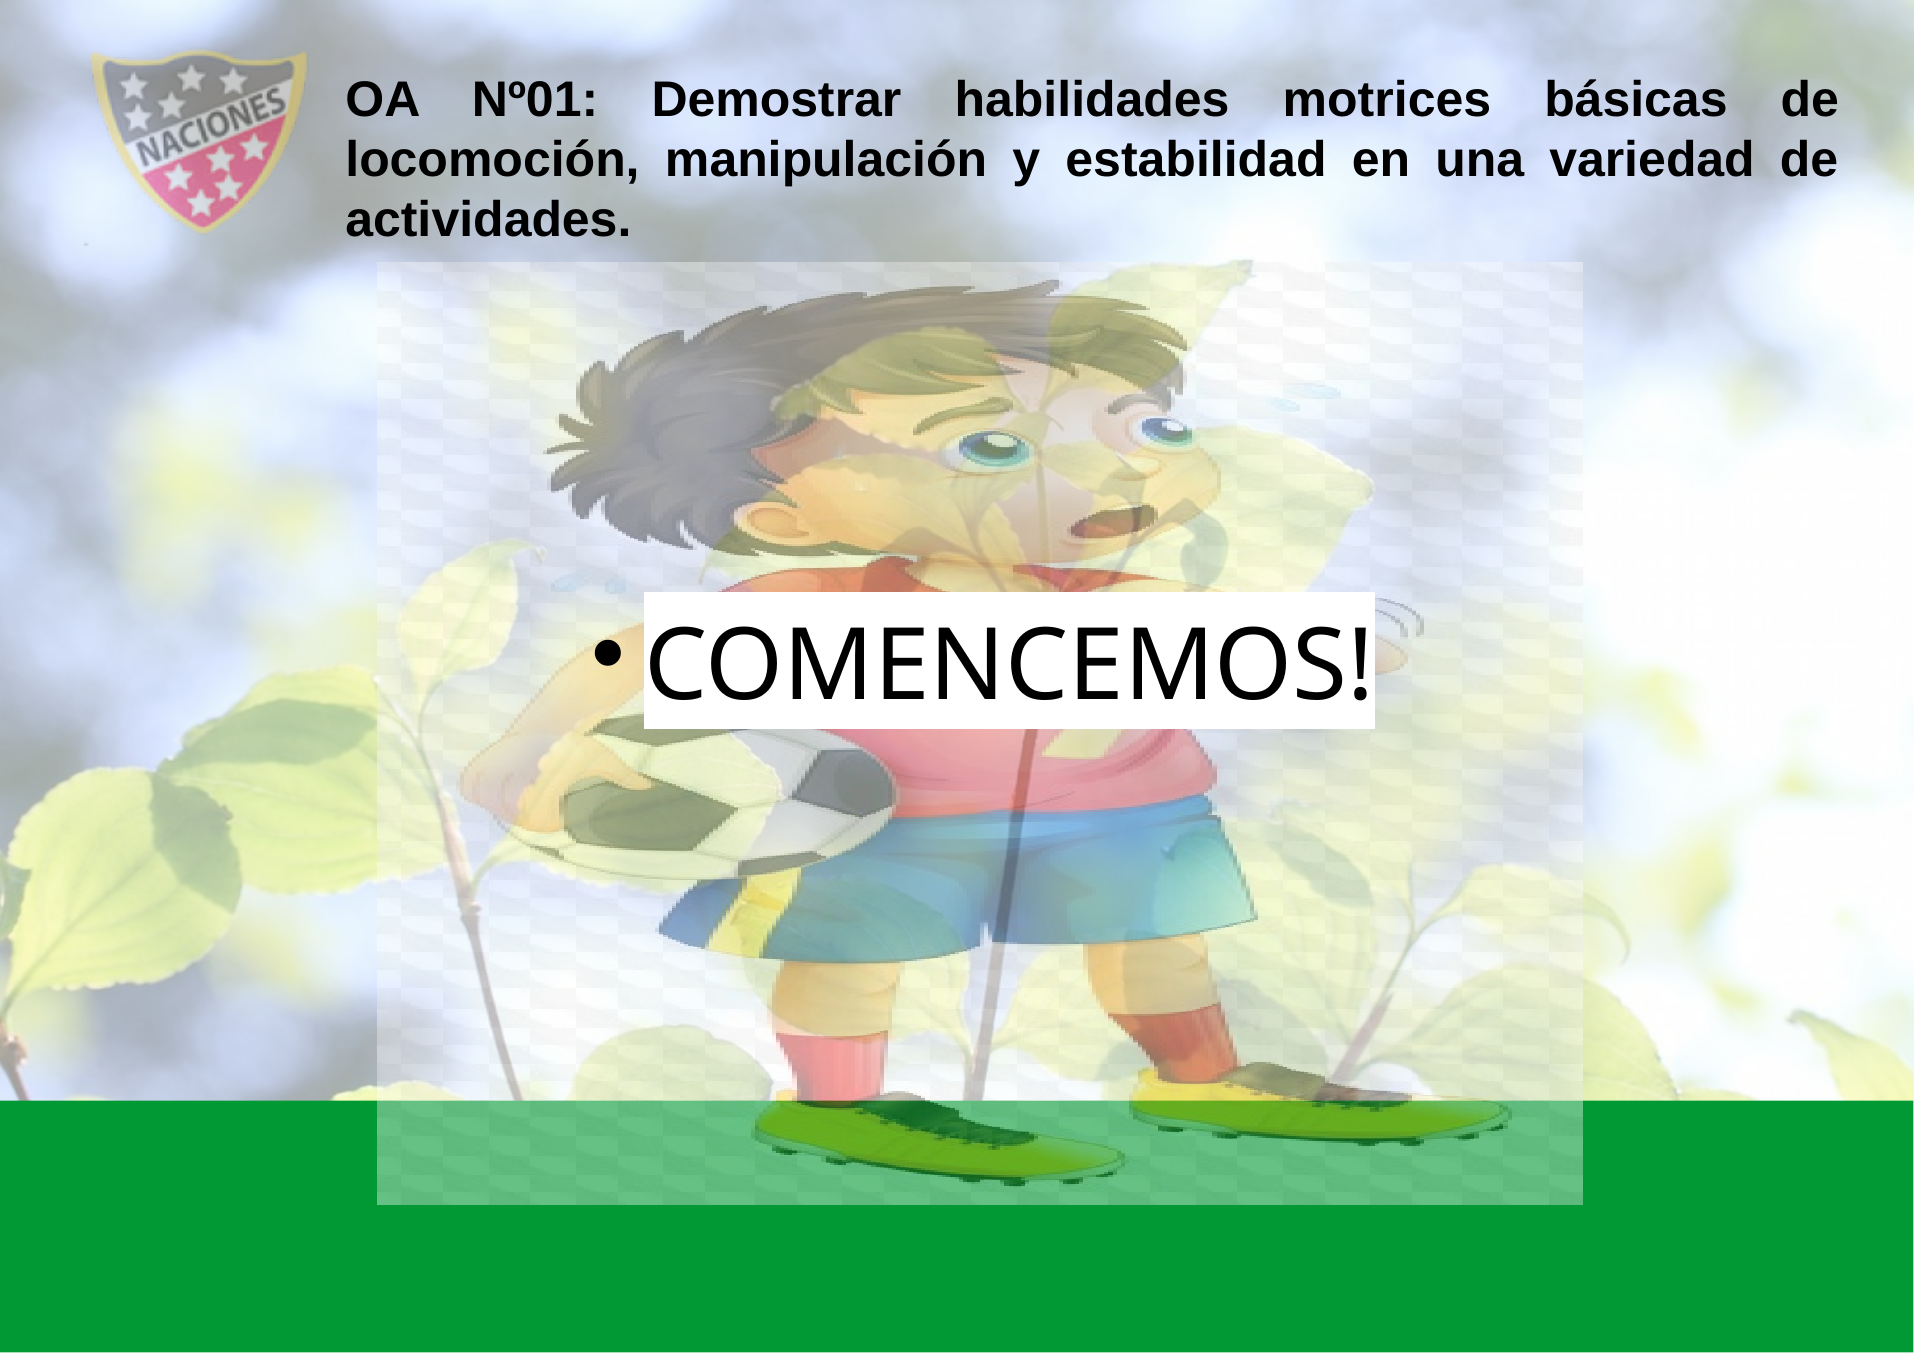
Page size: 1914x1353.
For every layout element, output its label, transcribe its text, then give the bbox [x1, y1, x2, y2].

picture [84, 28, 320, 261]
text_box OA Nº01: Demostrar habilidades motrices básicas de locomoción, manipulación y estabilidad en una variedad de actividades. [330, 59, 1855, 242]
picture [377, 262, 1583, 1205]
text_box COMENCEMOS! [153, 241, 1796, 1288]
